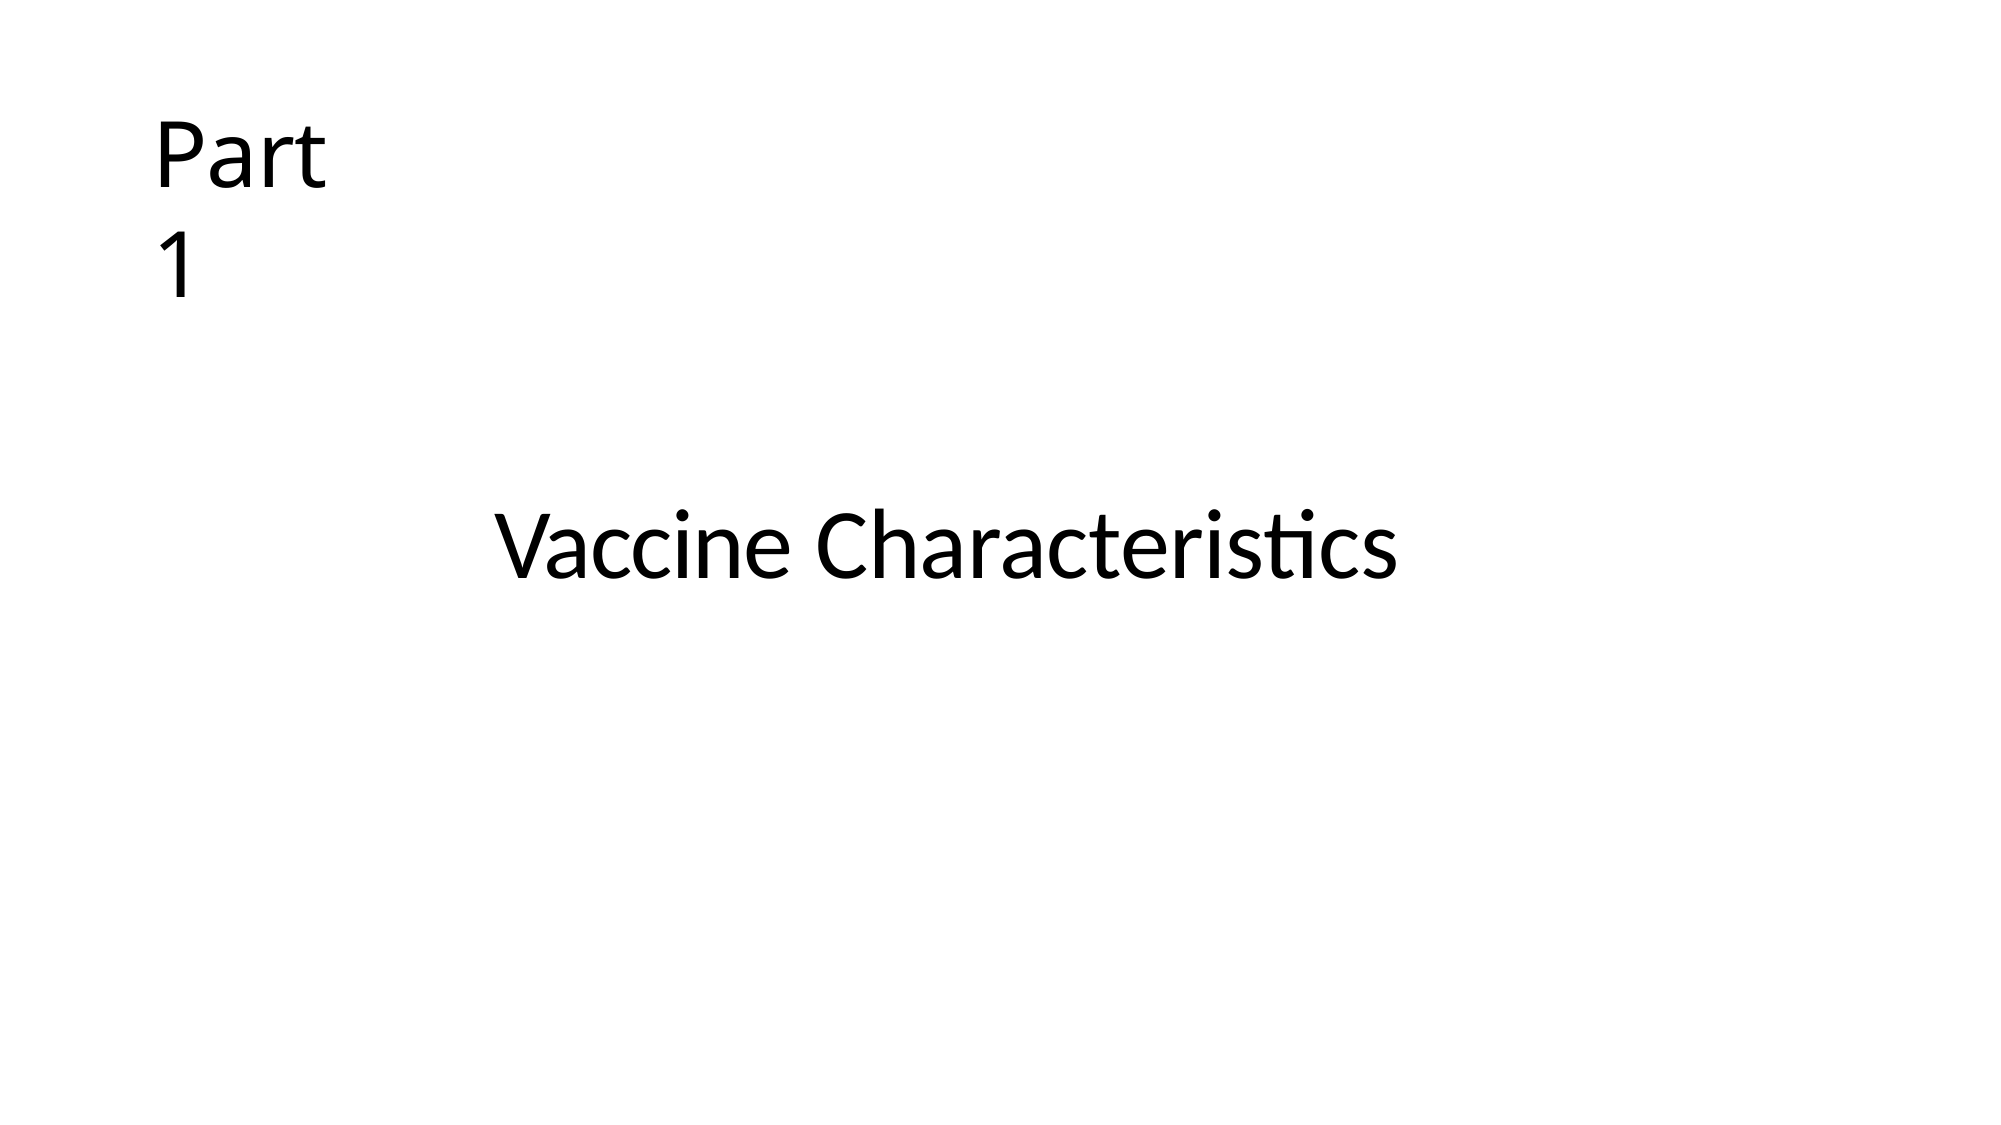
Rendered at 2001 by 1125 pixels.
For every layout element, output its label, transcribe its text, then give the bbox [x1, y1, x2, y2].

text_box Part 1 [150, 94, 368, 317]
text_box Vaccine Characteristics [492, 476, 1409, 599]
